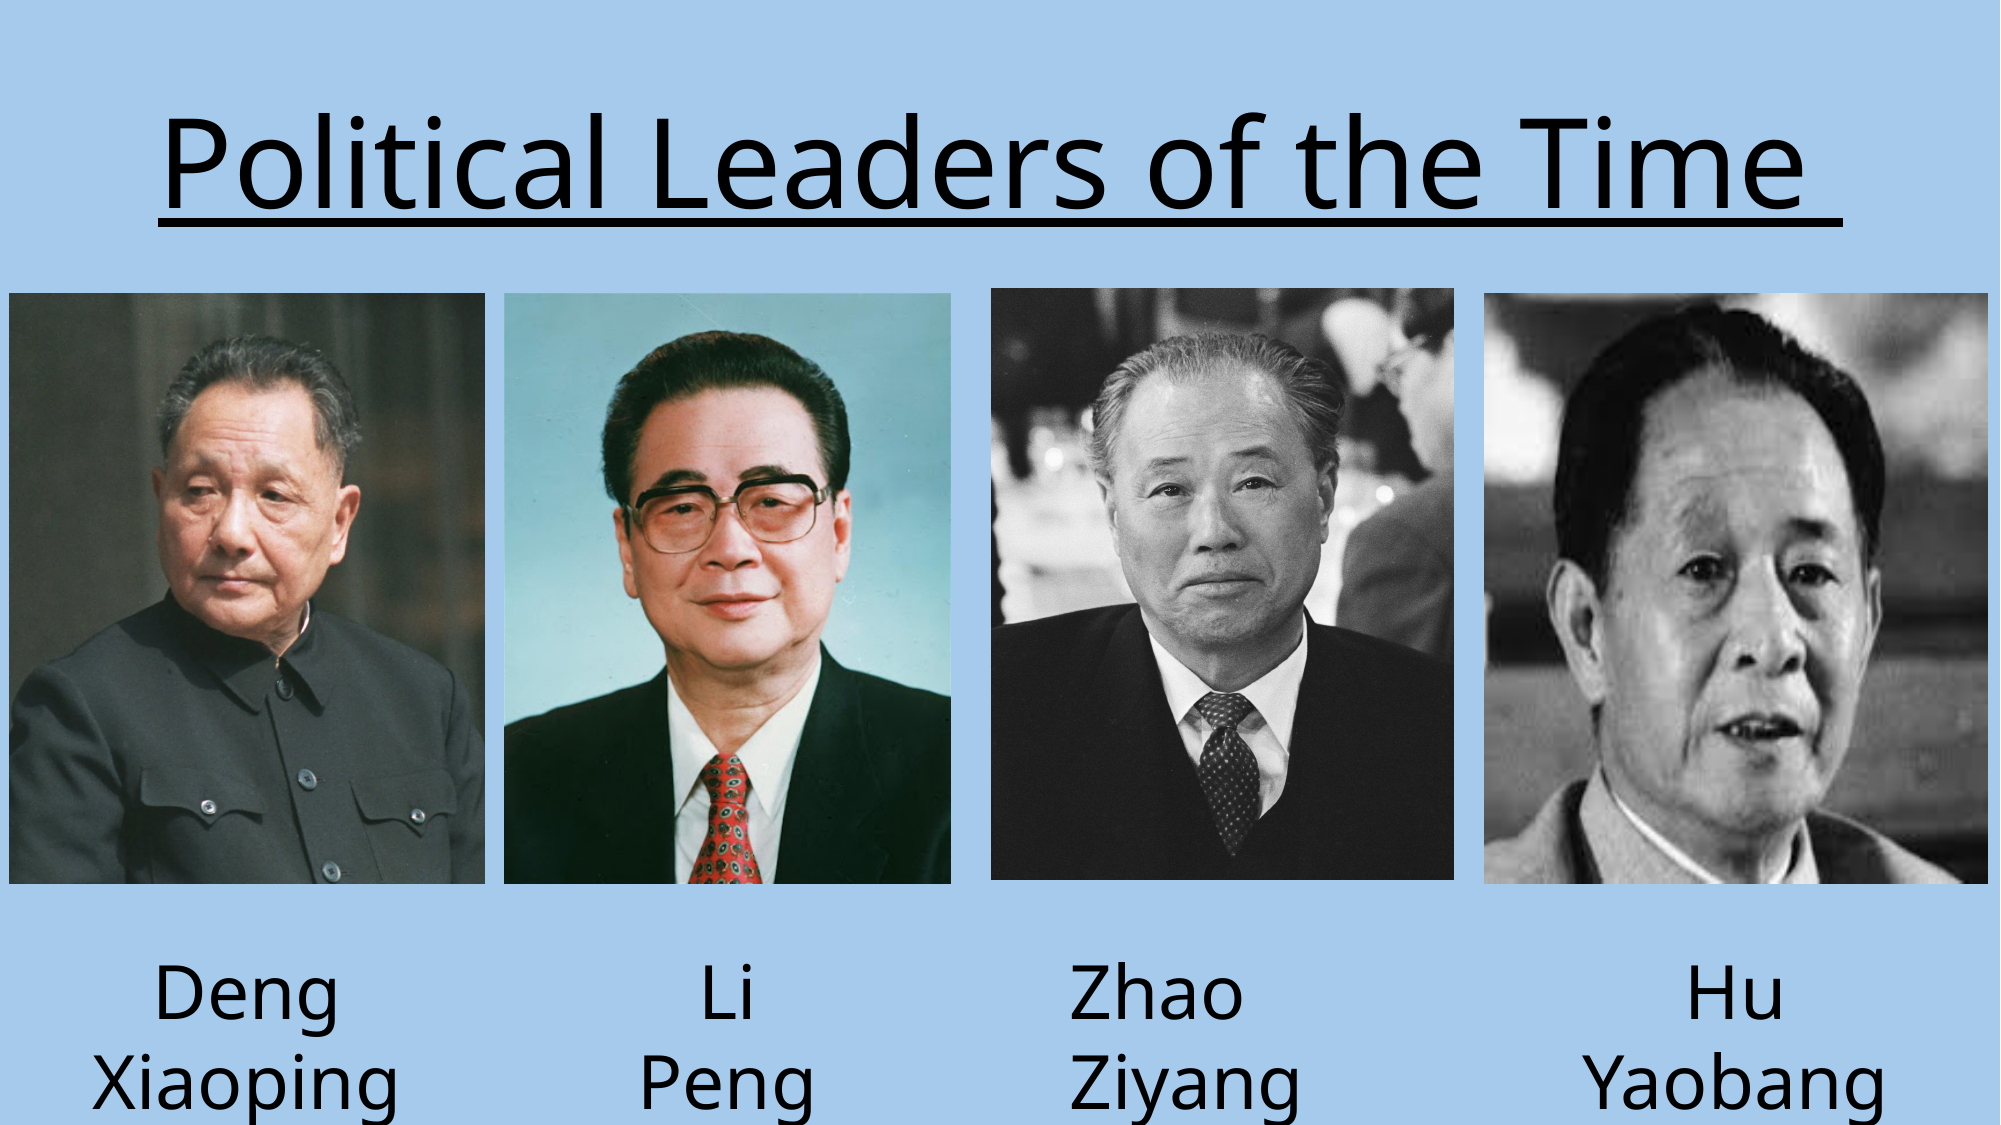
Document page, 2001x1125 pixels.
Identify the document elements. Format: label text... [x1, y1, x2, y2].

text_box Li Peng [613, 936, 842, 1125]
text_box Hu Yaobang [1564, 936, 1907, 1125]
text_box Deng Xiaoping [9, 936, 485, 1125]
picture [1483, 292, 1988, 885]
picture [9, 292, 485, 885]
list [504, 292, 951, 885]
picture [991, 288, 1455, 880]
text_box Zhao Ziyang [1054, 936, 1491, 1125]
title Political Leaders of the Time [137, 59, 1863, 278]
